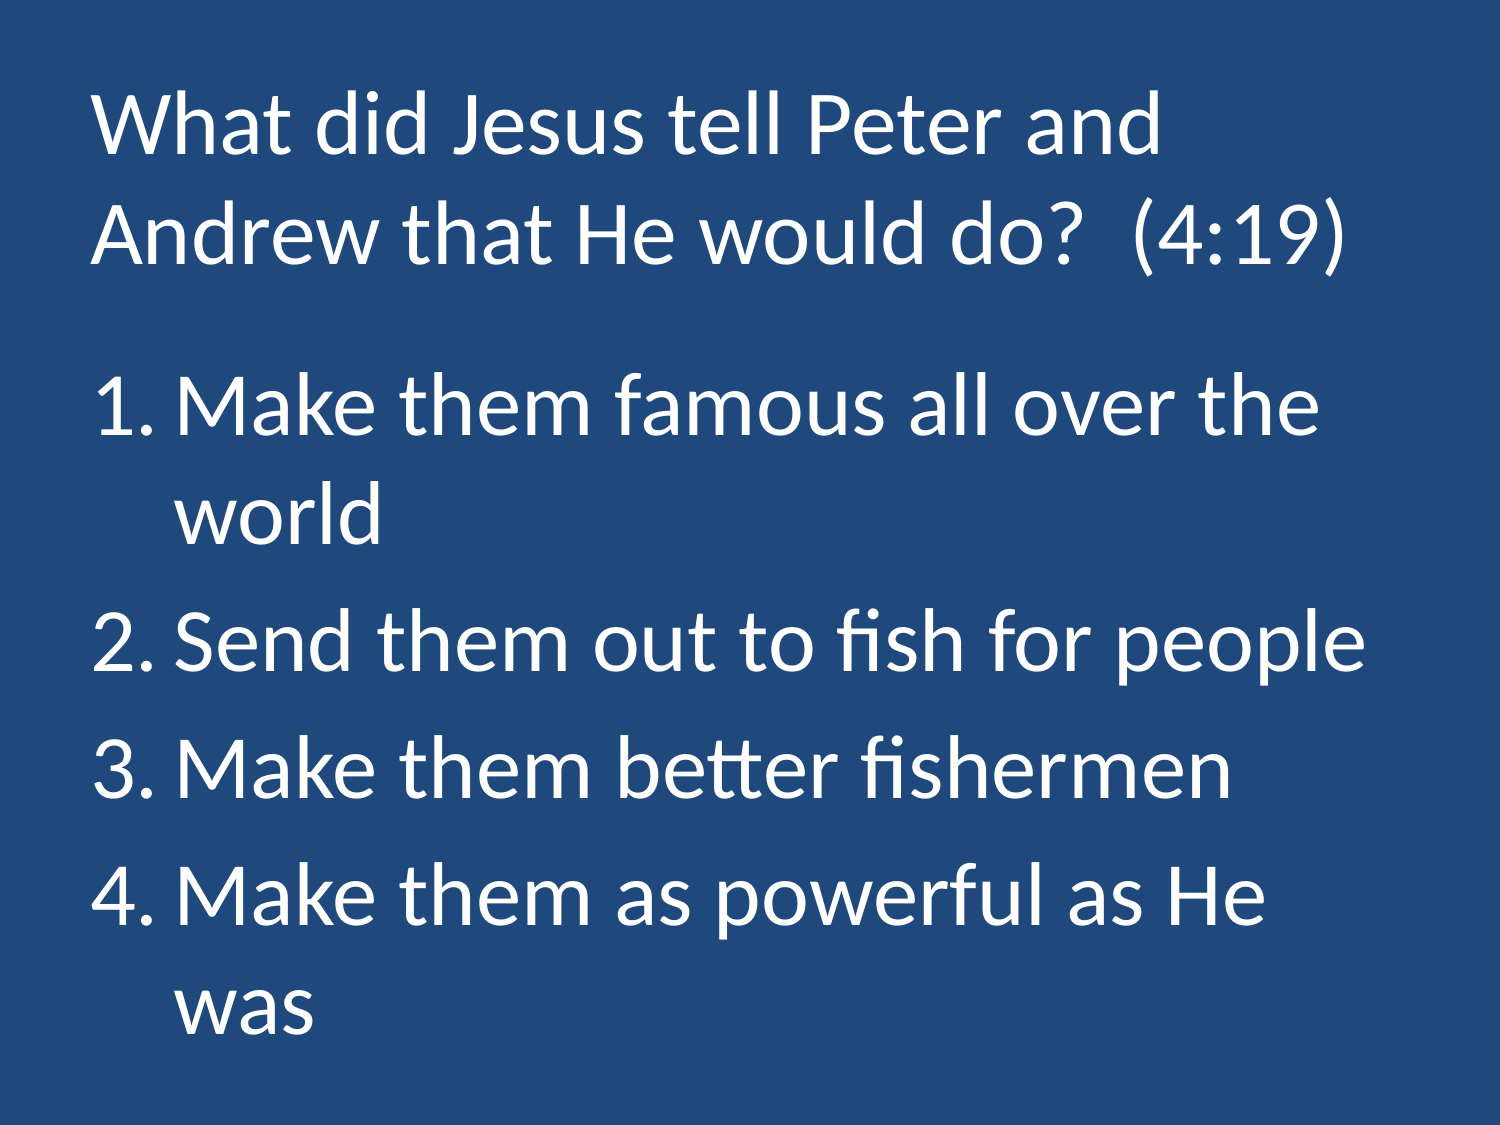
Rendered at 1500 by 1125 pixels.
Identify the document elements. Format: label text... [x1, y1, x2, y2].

title What did Jesus tell Peter and Andrew that He would do? (4:19) [75, 45, 1425, 300]
list Make them famous all over the world Send them out to fish for people Make them better fishermen Make them as powerful as He was [75, 337, 1425, 1063]
